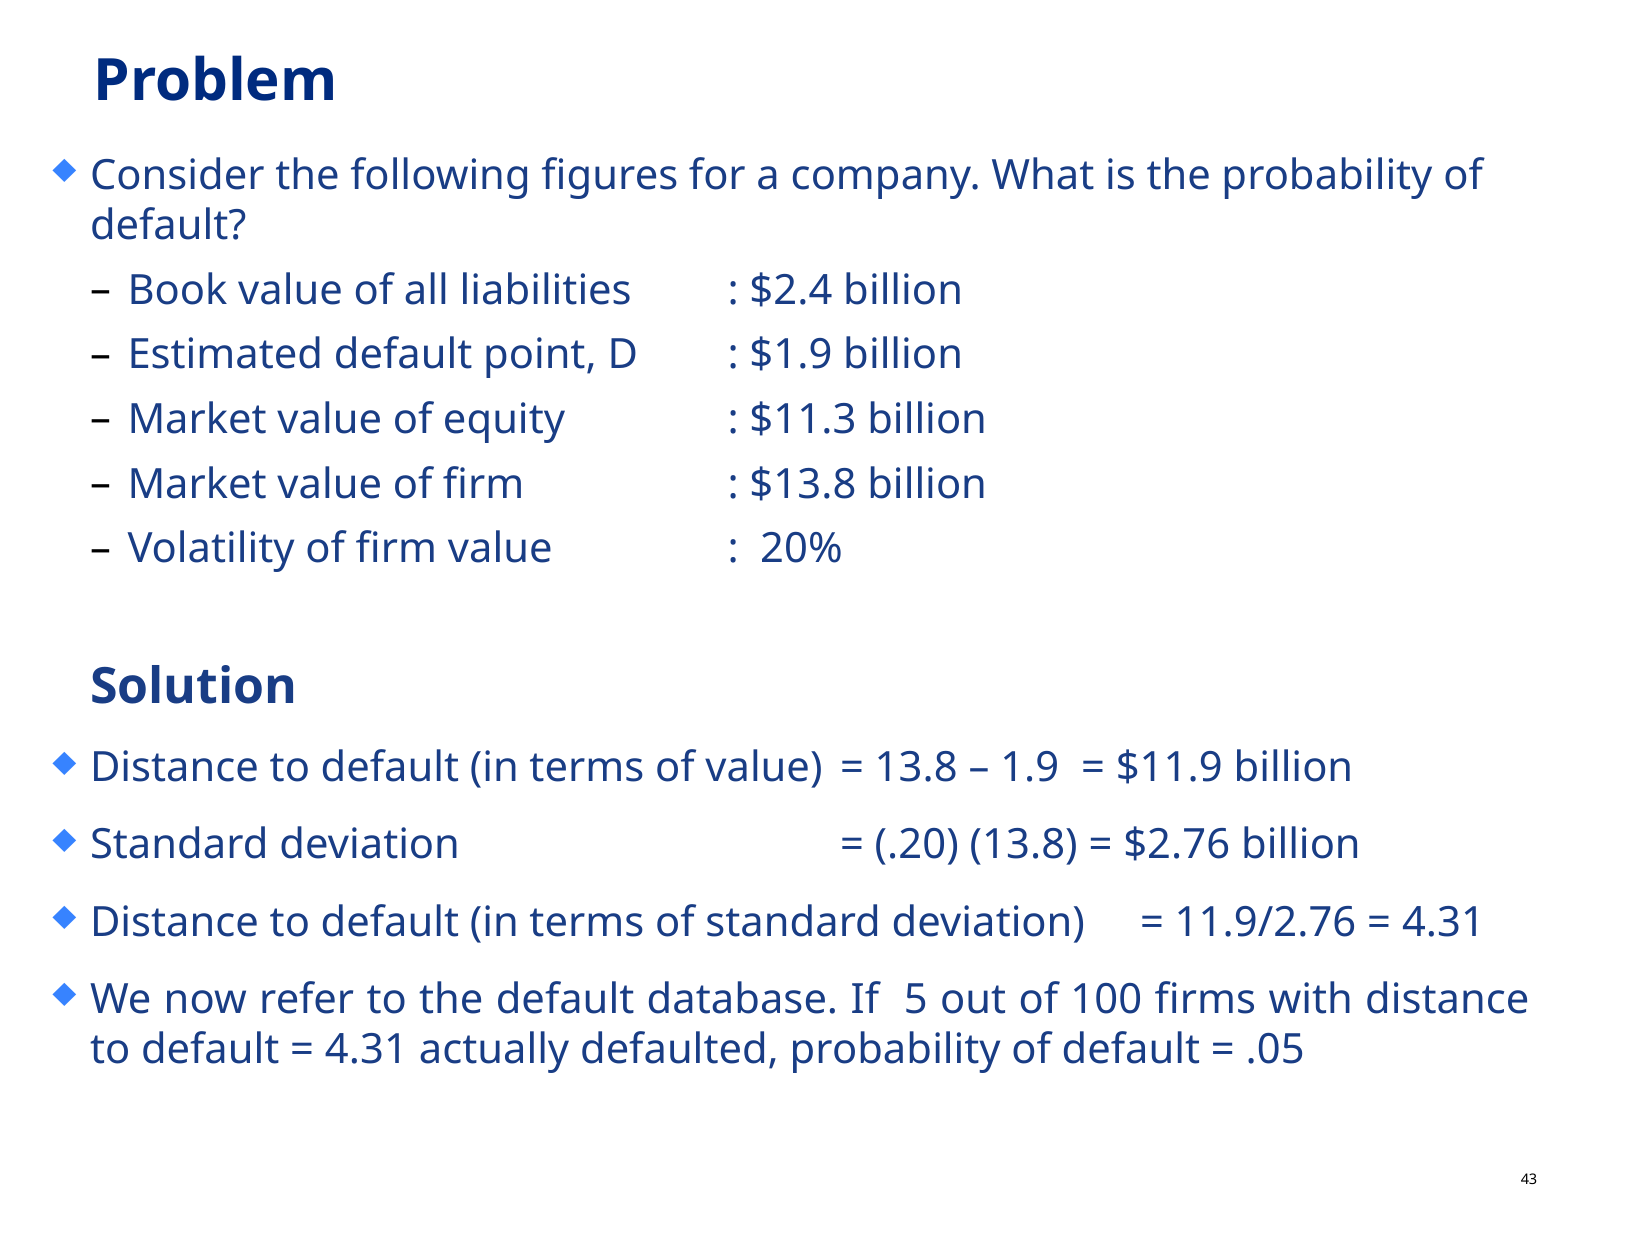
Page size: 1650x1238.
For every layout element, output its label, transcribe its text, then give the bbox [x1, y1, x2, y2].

slide_number 42 [1469, 1127, 1538, 1190]
list Consider the following figures for a company. What is the probability of default? Book value of all liabilities : $2.4 billion Estimated default point, D : $1.9 billion Market value of equity : $11.3 billion Market value of firm : $13.8 billion Volatility of firm value : 20% Solution Distance to default (in terms of value) = 13.8 – 1.9 = $11.9 billion Standard deviation = (.20) (13.8) = $2.76 billion Distance to default (in terms of standard deviation) = 11.9/2.76 = 4.31 We now refer to the default database. If 5 out of 100 firms with distance to default = 4.31 actually defaulted, probability of default = .05 [52, 147, 1531, 1162]
title Problem [93, 1, 1514, 113]
